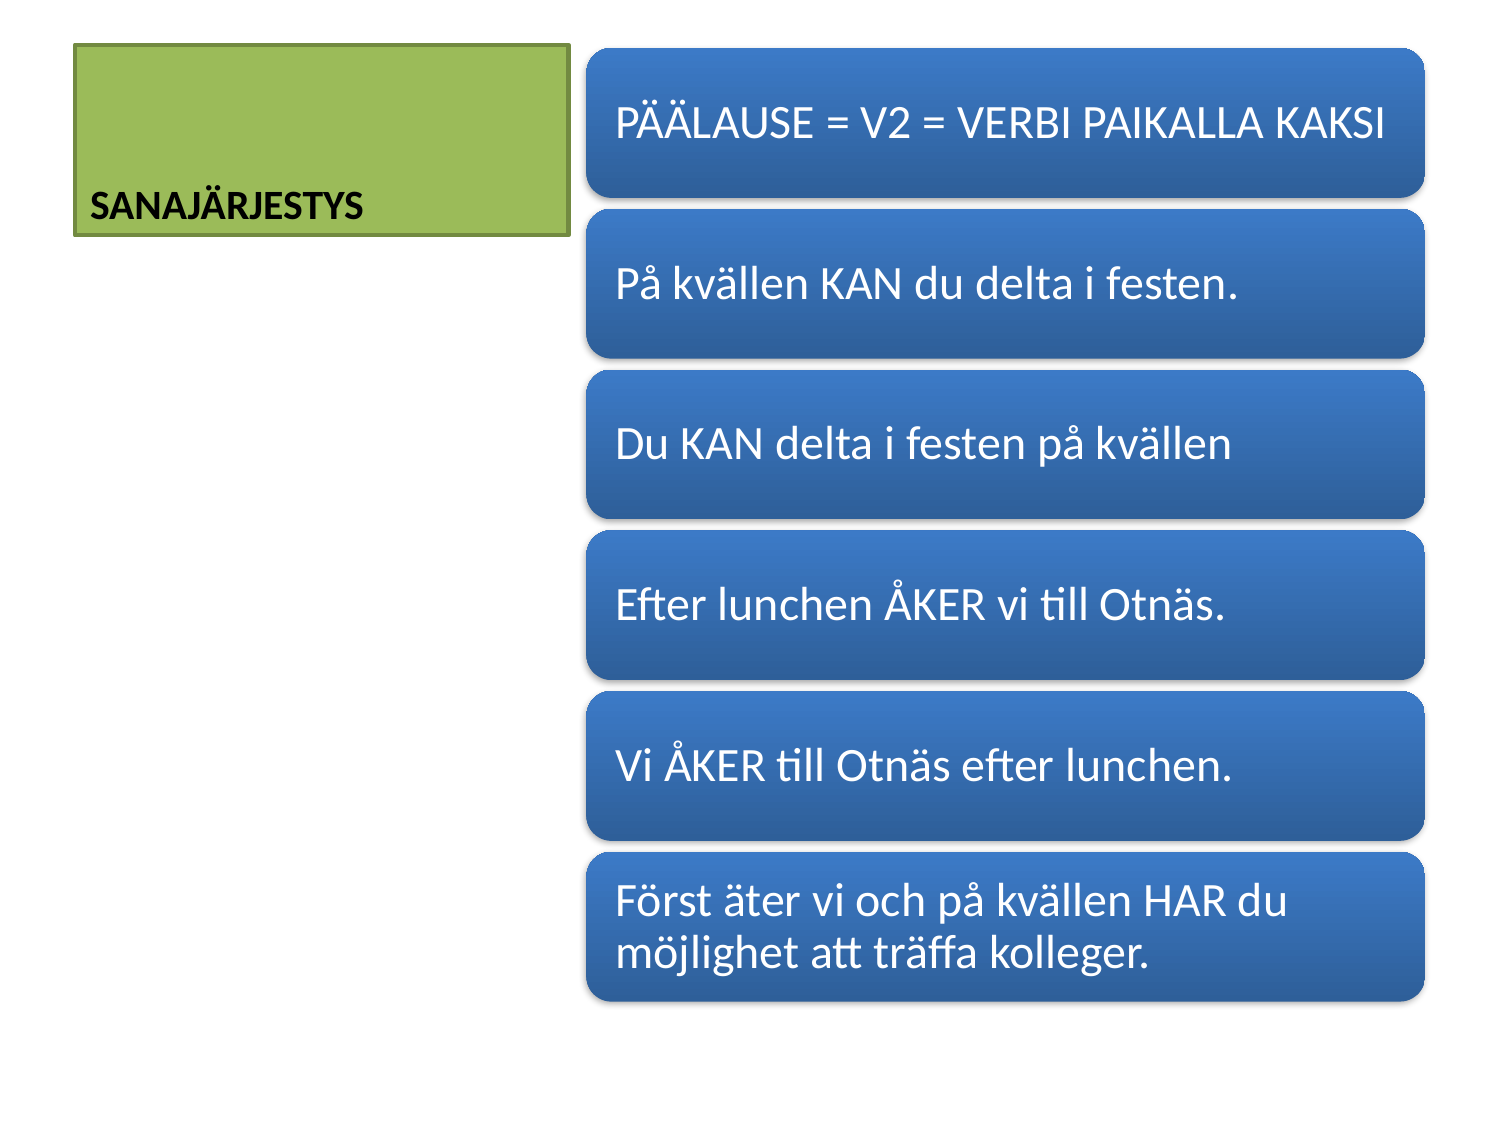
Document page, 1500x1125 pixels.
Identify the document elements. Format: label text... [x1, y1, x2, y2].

title SANAJÄRJESTYS [73, 43, 571, 237]
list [586, 44, 1426, 1006]
